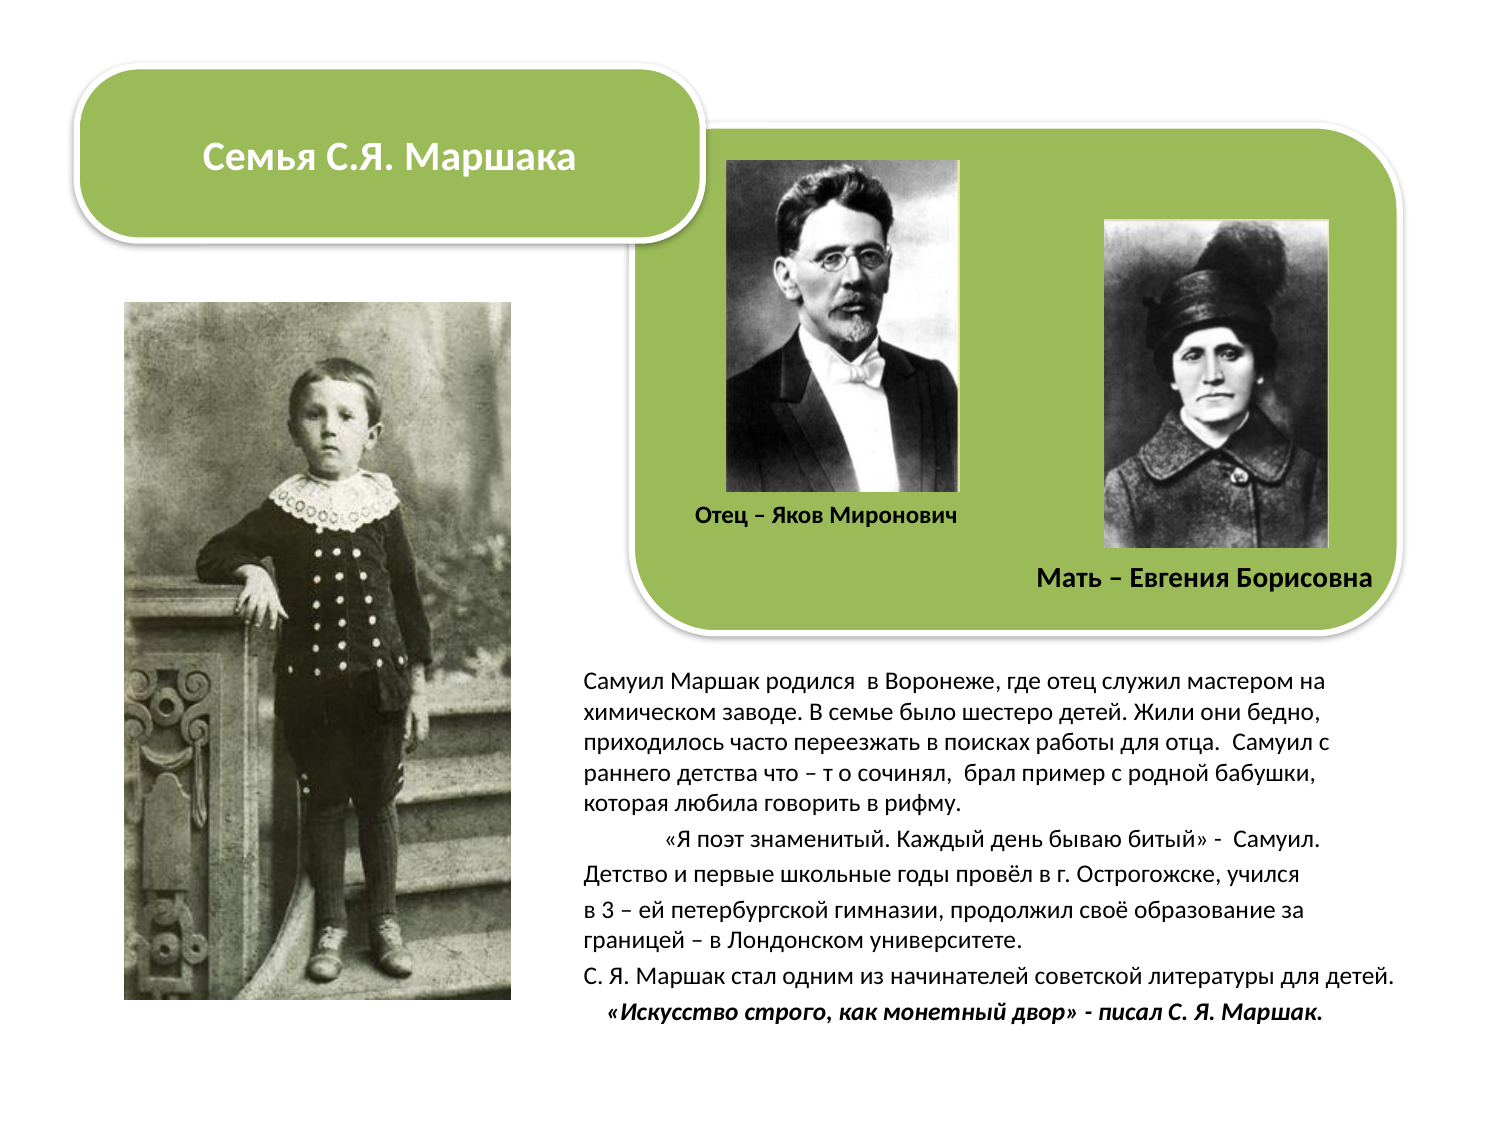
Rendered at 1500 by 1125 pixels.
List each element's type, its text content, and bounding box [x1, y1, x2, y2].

text_box [708, 122, 1403, 637]
text_box Мать – Евгения Борисовна [1021, 550, 1400, 601]
text_box Отец – Яков Миронович [708, 491, 974, 537]
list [1104, 219, 1329, 548]
list Самуил Маршак родился в Воронеже, где отец служил мастером на химическом заводе. В семье было шестеро детей. Жили они бедно, приходилось часто переезжать в поисках работы для отца. Самуил с раннего детства что – т о сочинял, брал пример с родной бабушки, которая любила говорить в рифму. «Я поэт знаменитый. Каждый день бываю битый» - Самуил. Детство и первые школьные годы провёл в г. Острогожске, учился в 3 – ей петербургской гимназии, продолжил своё образование за границей – в Лондонском университете. С. Я. Маршак стал одним из начинателей советской литературы для детей. «Искусство строго, как монетный двор» - писал С. Я. Маршак. [568, 656, 1424, 1059]
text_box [76, 66, 703, 1000]
picture [726, 160, 961, 492]
